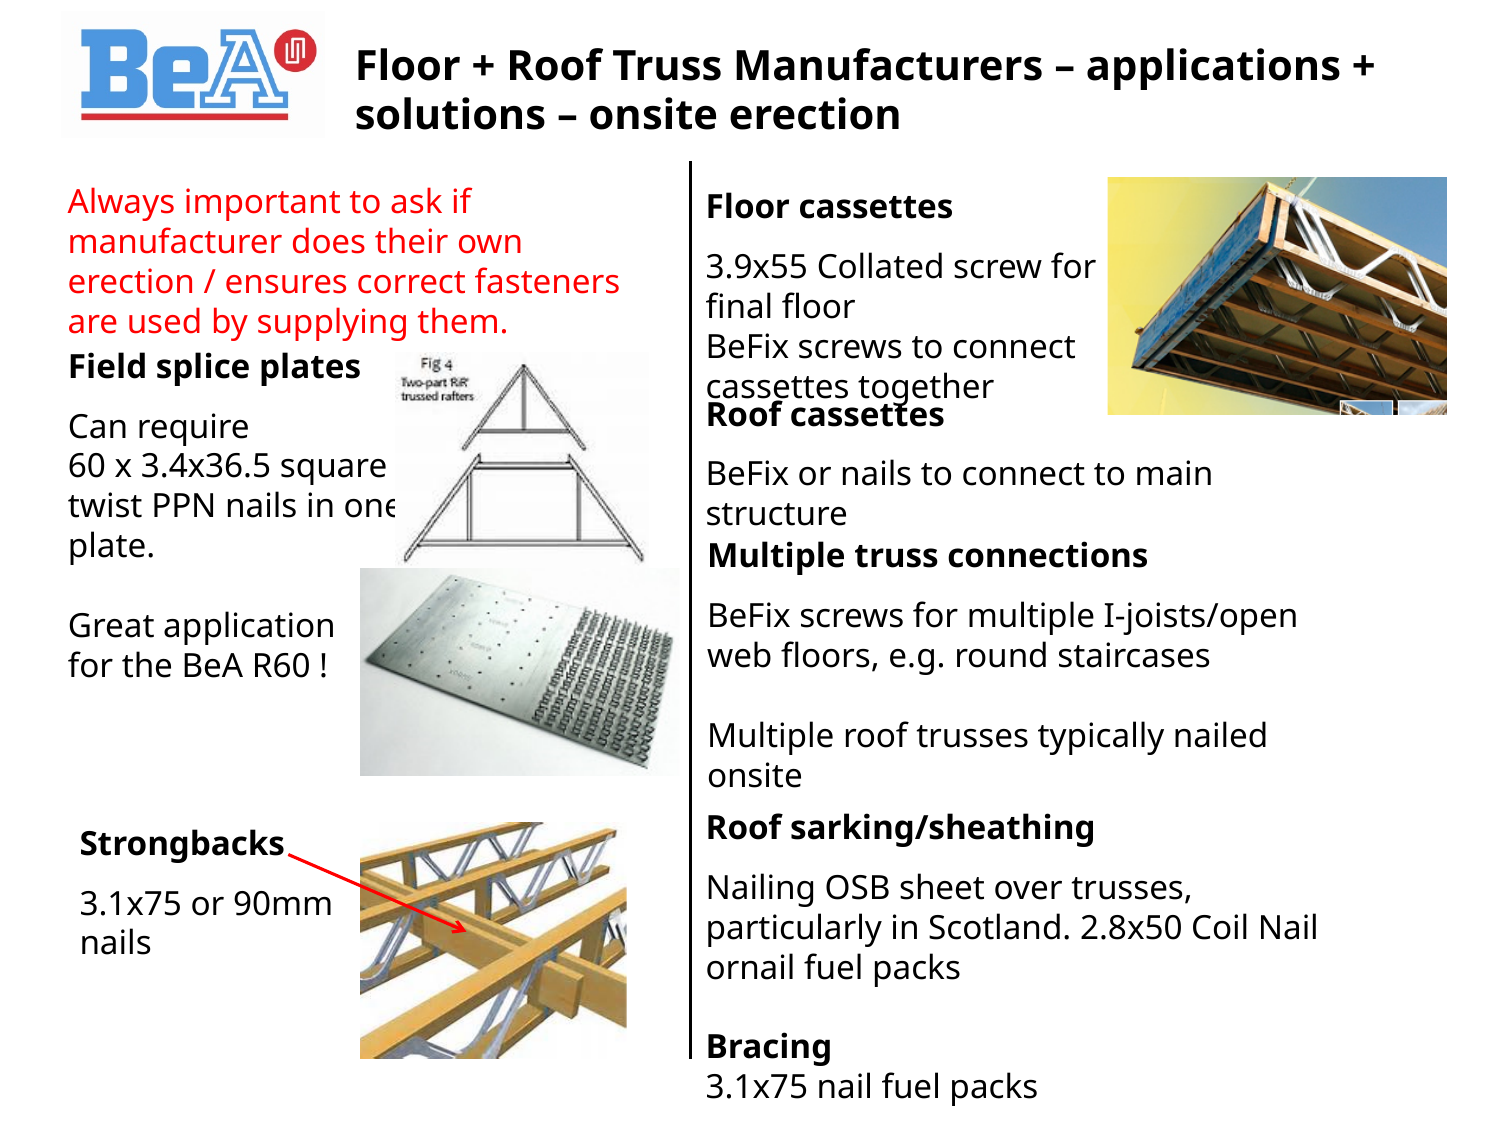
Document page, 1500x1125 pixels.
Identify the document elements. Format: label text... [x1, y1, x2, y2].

text_box Floor cassettes 3.9x55 Collated screw for final floor BeFix screws to connect cassettes together [695, 177, 1106, 385]
text_box Strongbacks 3.1x75 or 90mm nails [64, 814, 686, 970]
text_box Roof cassettes BeFix or nails to connect to main structure [695, 385, 1376, 580]
text_box Floor + Roof Truss Manufacturers – applications + solutions – onsite erection [340, 30, 1483, 146]
picture [359, 352, 680, 776]
picture [1107, 177, 1448, 415]
text_box Multiple truss connections BeFix screws for multiple I-joists/open web floors, e.g. round staircases Multiple roof trusses typically nailed onsite [695, 527, 1388, 802]
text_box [288, 854, 467, 932]
text_box Roof sarking/sheathing Nailing OSB sheet over trusses, particularly in Scotland. 2.8x50 Coil Nail ornail fuel packs Bracing 3.1x75 nail fuel packs [690, 798, 1387, 1113]
picture [359, 822, 627, 1059]
picture [61, 10, 325, 138]
text_box Always important to ask if manufacturer does their own erection / ensures correct fasteners are used by supplying them. [53, 172, 686, 348]
text_box Field splice plates Can require 60 x 3.4x36.5 square twist PPN nails in one plate. Great application for the BeA R60 ! [53, 348, 443, 692]
